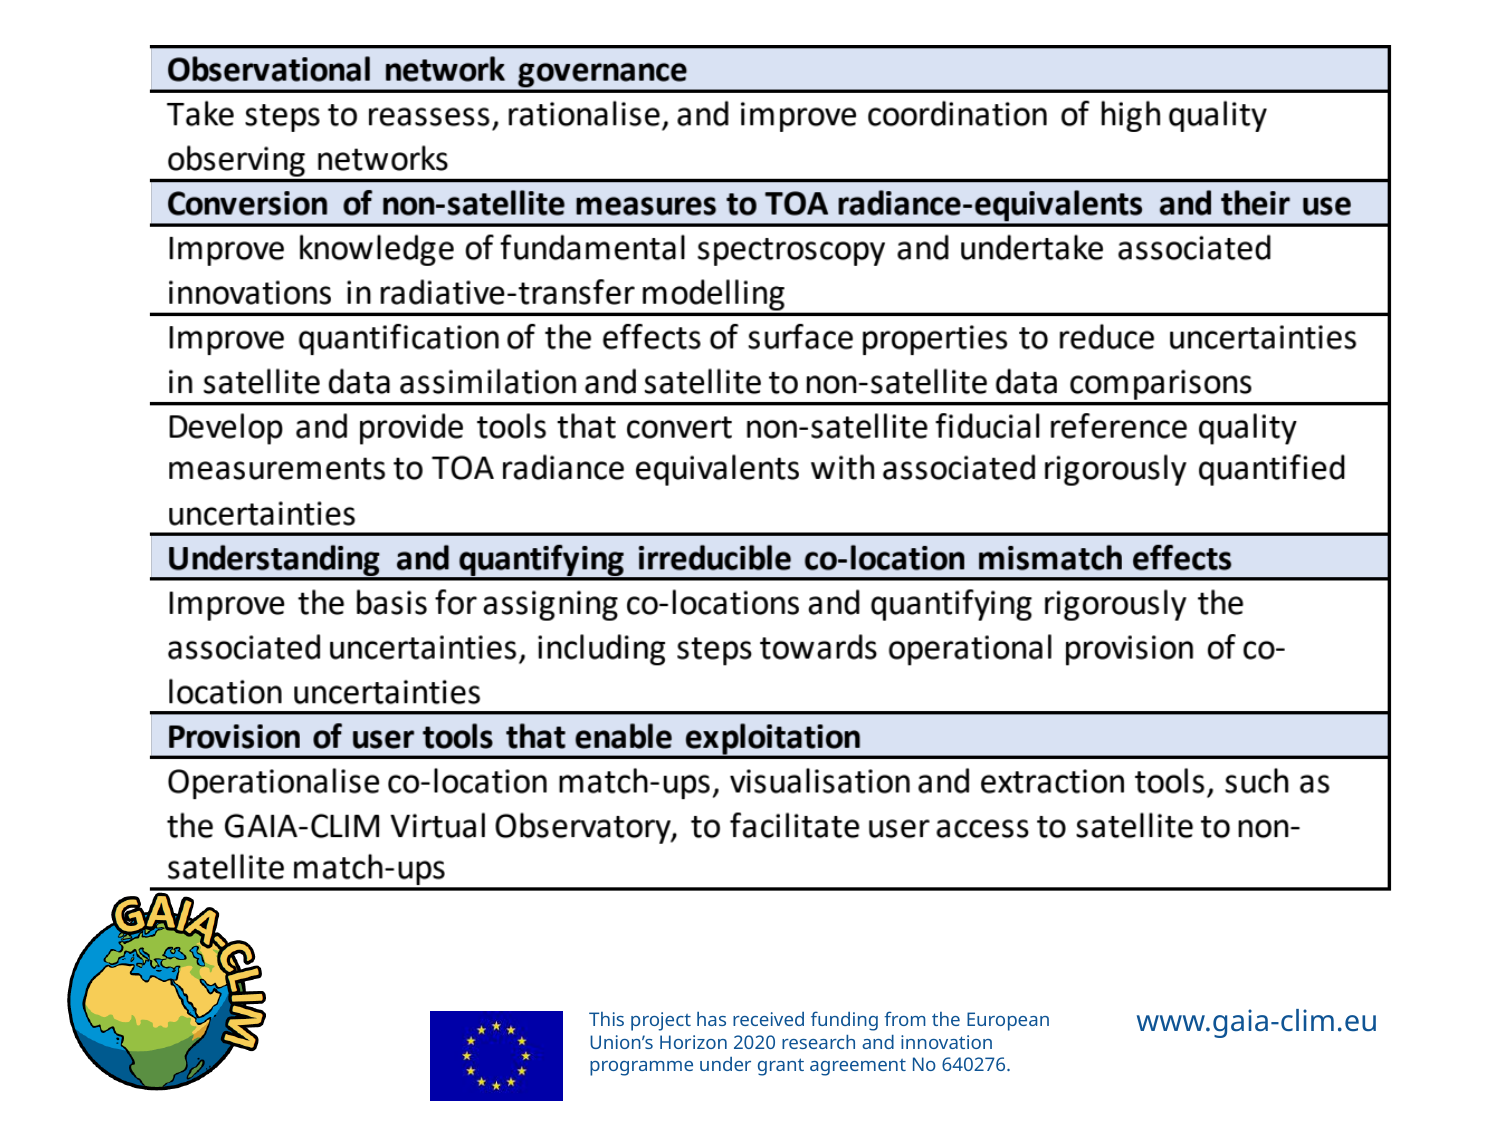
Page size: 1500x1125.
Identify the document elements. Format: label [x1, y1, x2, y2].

picture [430, 1011, 563, 1101]
picture [41, 876, 295, 1109]
text_box [149, 44, 1500, 931]
